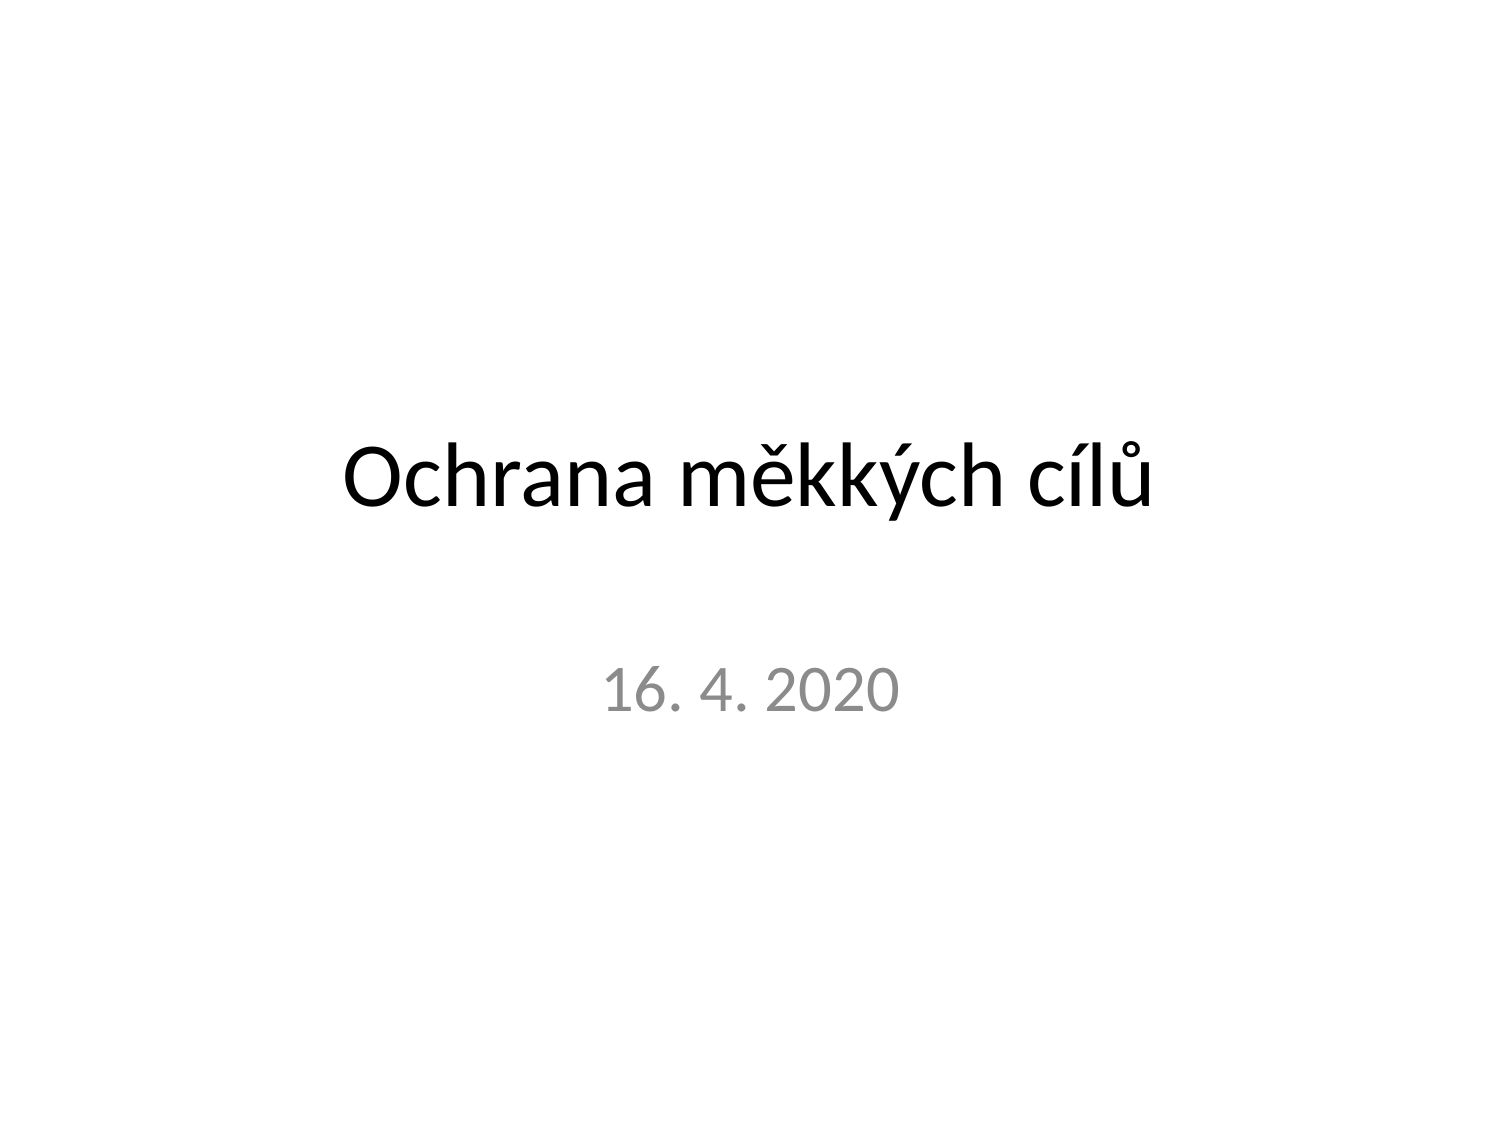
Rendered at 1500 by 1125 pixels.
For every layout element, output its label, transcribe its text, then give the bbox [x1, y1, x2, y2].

title Ochrana měkkých cílů [112, 349, 1388, 591]
subtitle 16. 4. 2020 [225, 637, 1275, 925]
